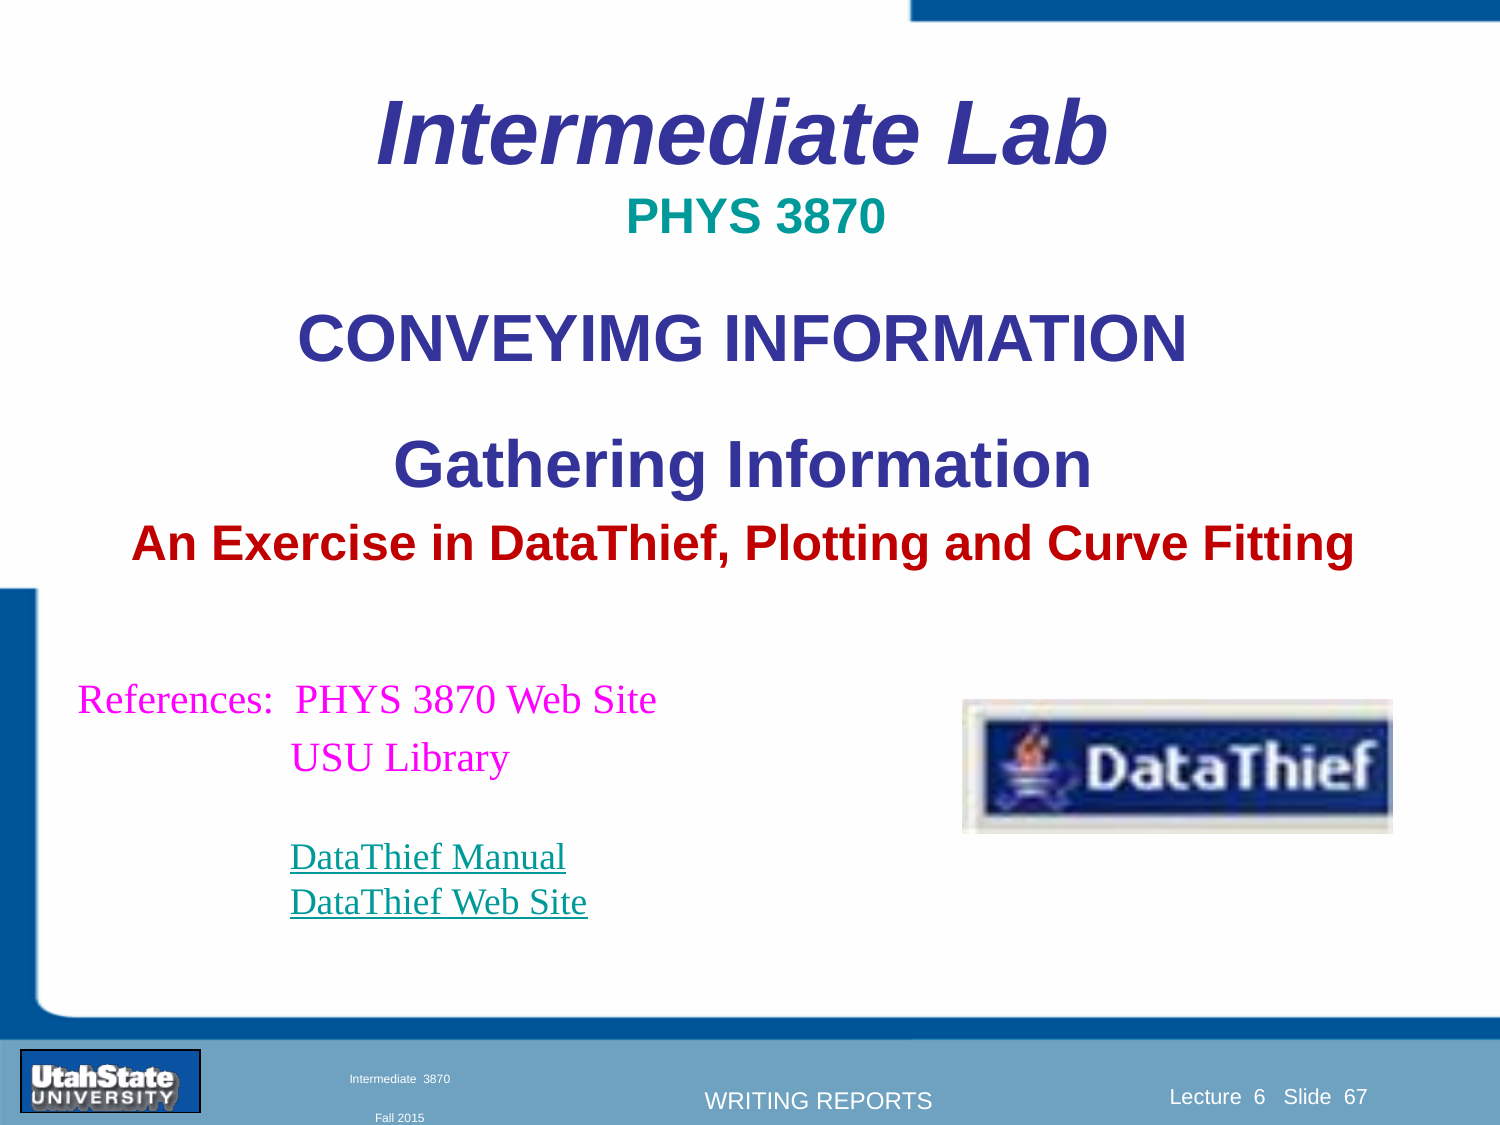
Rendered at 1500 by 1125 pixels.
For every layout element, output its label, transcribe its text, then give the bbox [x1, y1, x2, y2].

picture [0, 0, 1500, 1125]
text_box DataThief Manual DataThief Web Site [274, 824, 650, 930]
subtitle CONVEYIMG INFORMATION Gathering Information An Exercise in DataThief, Plotting and Curve Fitting References: PHYS 3870 Web Site USU Library [62, 287, 1426, 576]
title Intermediate Lab PHYS 3870 [49, 37, 1463, 279]
